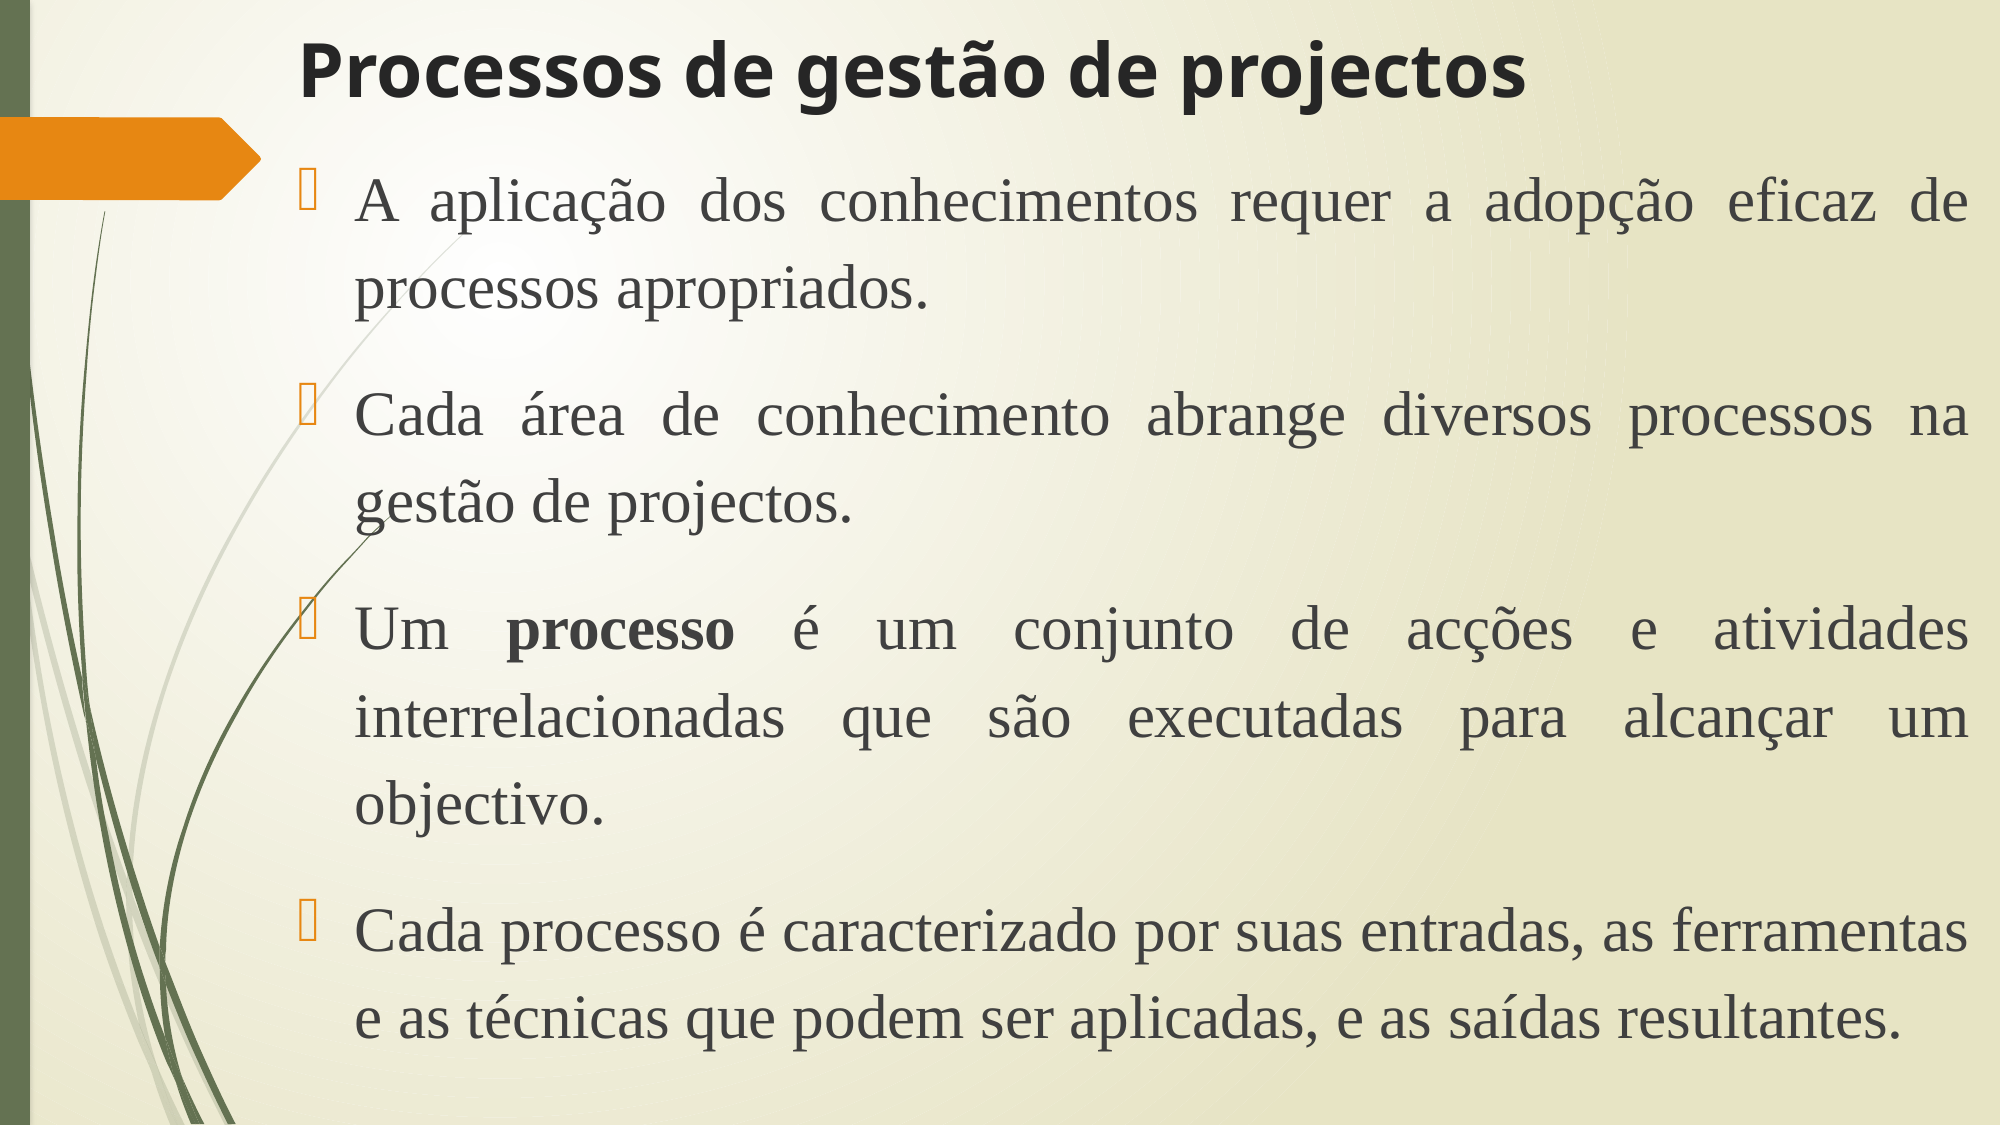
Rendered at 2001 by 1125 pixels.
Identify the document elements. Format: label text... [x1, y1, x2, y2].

title Processos de gestão de projectos [282, 15, 1899, 138]
list A aplicação dos conhecimentos requer a adopção eficaz de processos apropriados. Cada área de conhecimento abrange diversos processos na gestão de projectos. Um processo é um conjunto de acções e atividades interrelacionadas que são executadas para alcançar um objectivo. Cada processo é caracterizado por suas entradas, as ferramentas e as técnicas que podem ser aplicadas, e as saídas resultantes. [282, 138, 1987, 1110]
